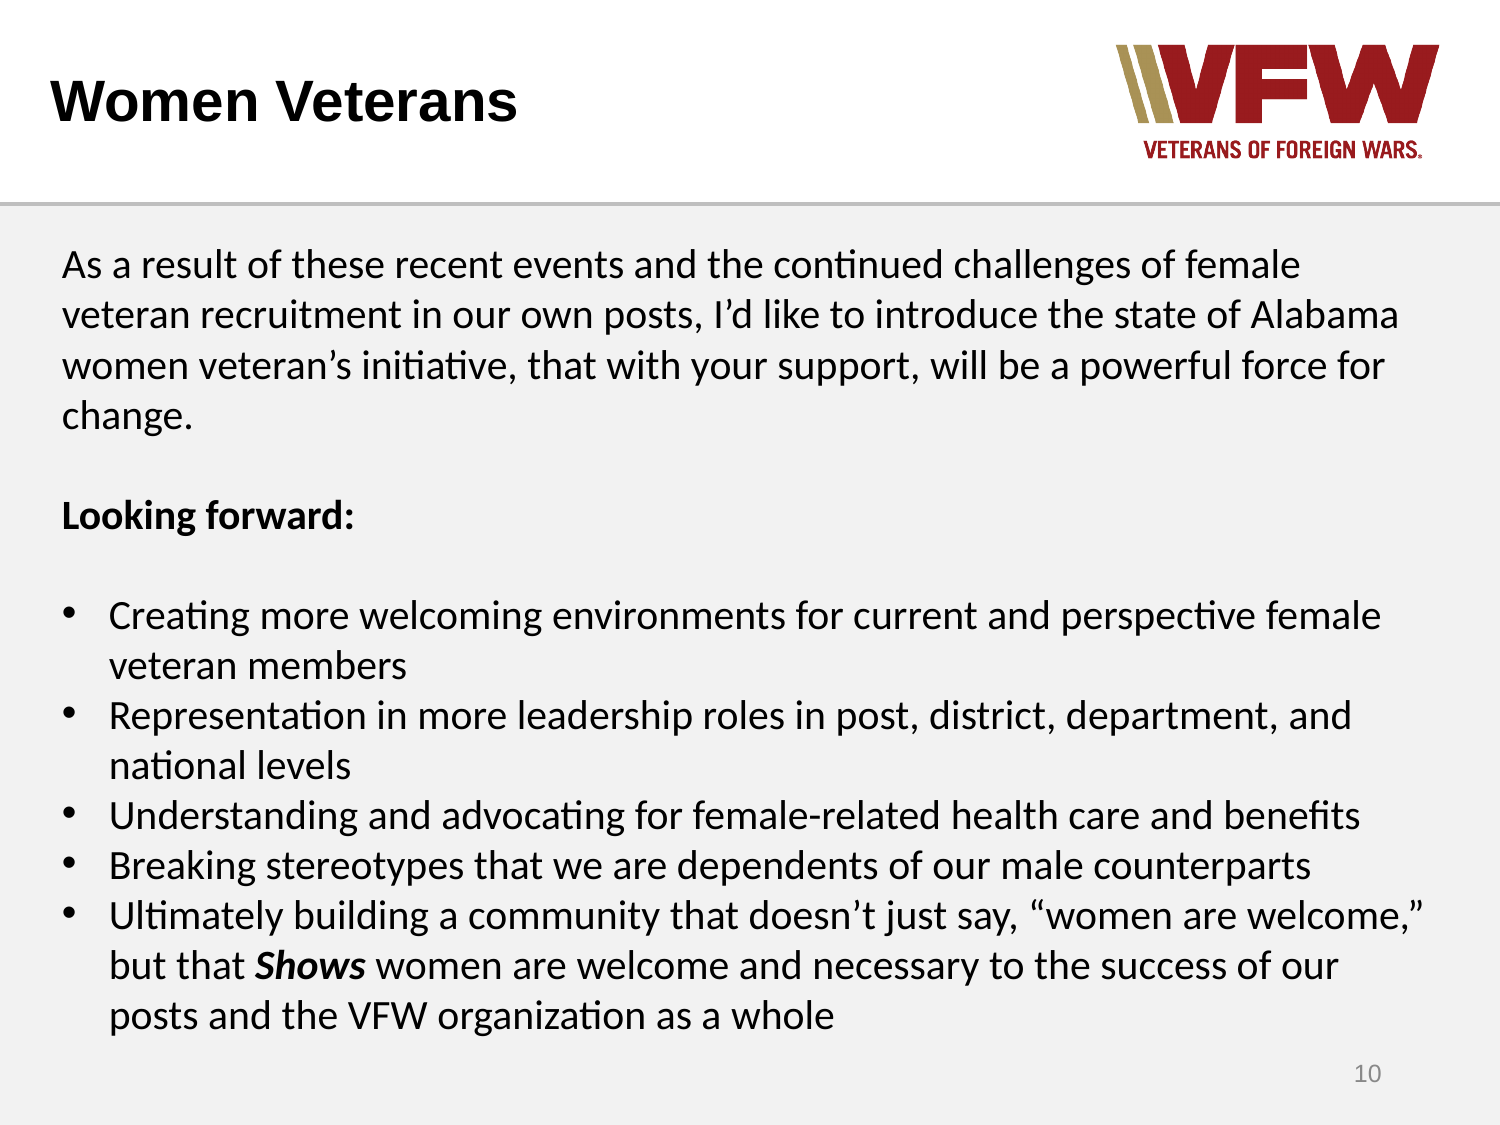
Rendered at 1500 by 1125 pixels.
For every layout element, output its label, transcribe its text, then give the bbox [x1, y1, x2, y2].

title Women Veterans [35, 22, 1075, 184]
text_box As a result of these recent events and the continued challenges of female veteran recruitment in our own posts, I’d like to introduce the state of Alabama women veteran’s initiative, that with your support, will be a powerful force for change. Looking forward: Creating more welcoming environments for current and perspective female veteran members Representation in more leadership roles in post, district, department, and national levels Understanding and advocating for female-related health care and benefits Breaking stereotypes that we are dependents of our male counterparts Ultimately building a community that doesn’t just say, “women are welcome,” but that Shows women are welcome and necessary to the success of our posts and the VFW organization as a whole [46, 229, 1454, 1046]
picture [1115, 44, 1440, 159]
slide_number 10 [1059, 1046, 1397, 1103]
